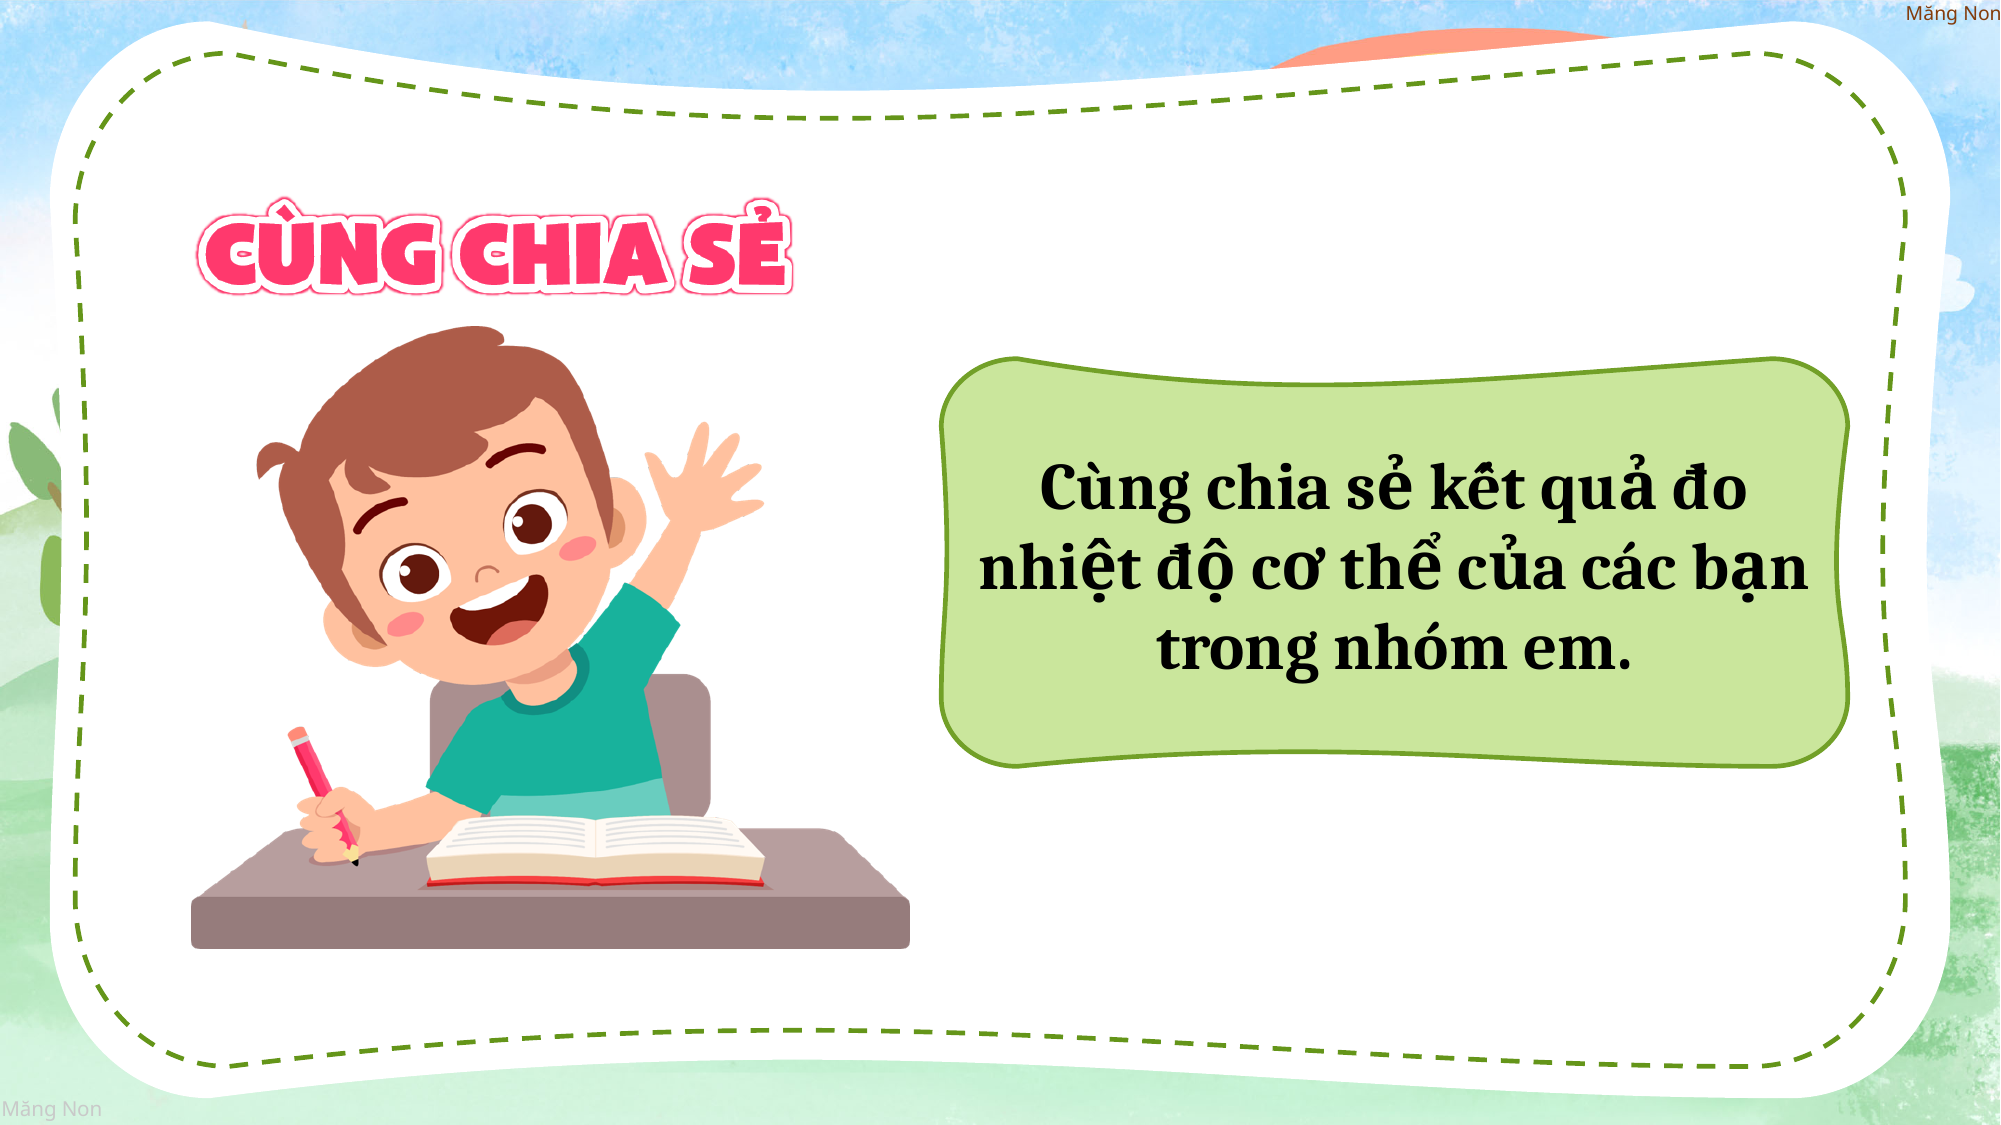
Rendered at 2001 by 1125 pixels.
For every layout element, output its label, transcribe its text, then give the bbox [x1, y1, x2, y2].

picture [0, 0, 2000, 1125]
text_box Cùng chia sẻ kết quả đo nhiệt độ cơ thể của các bạn trong nhóm em. [940, 357, 1849, 768]
